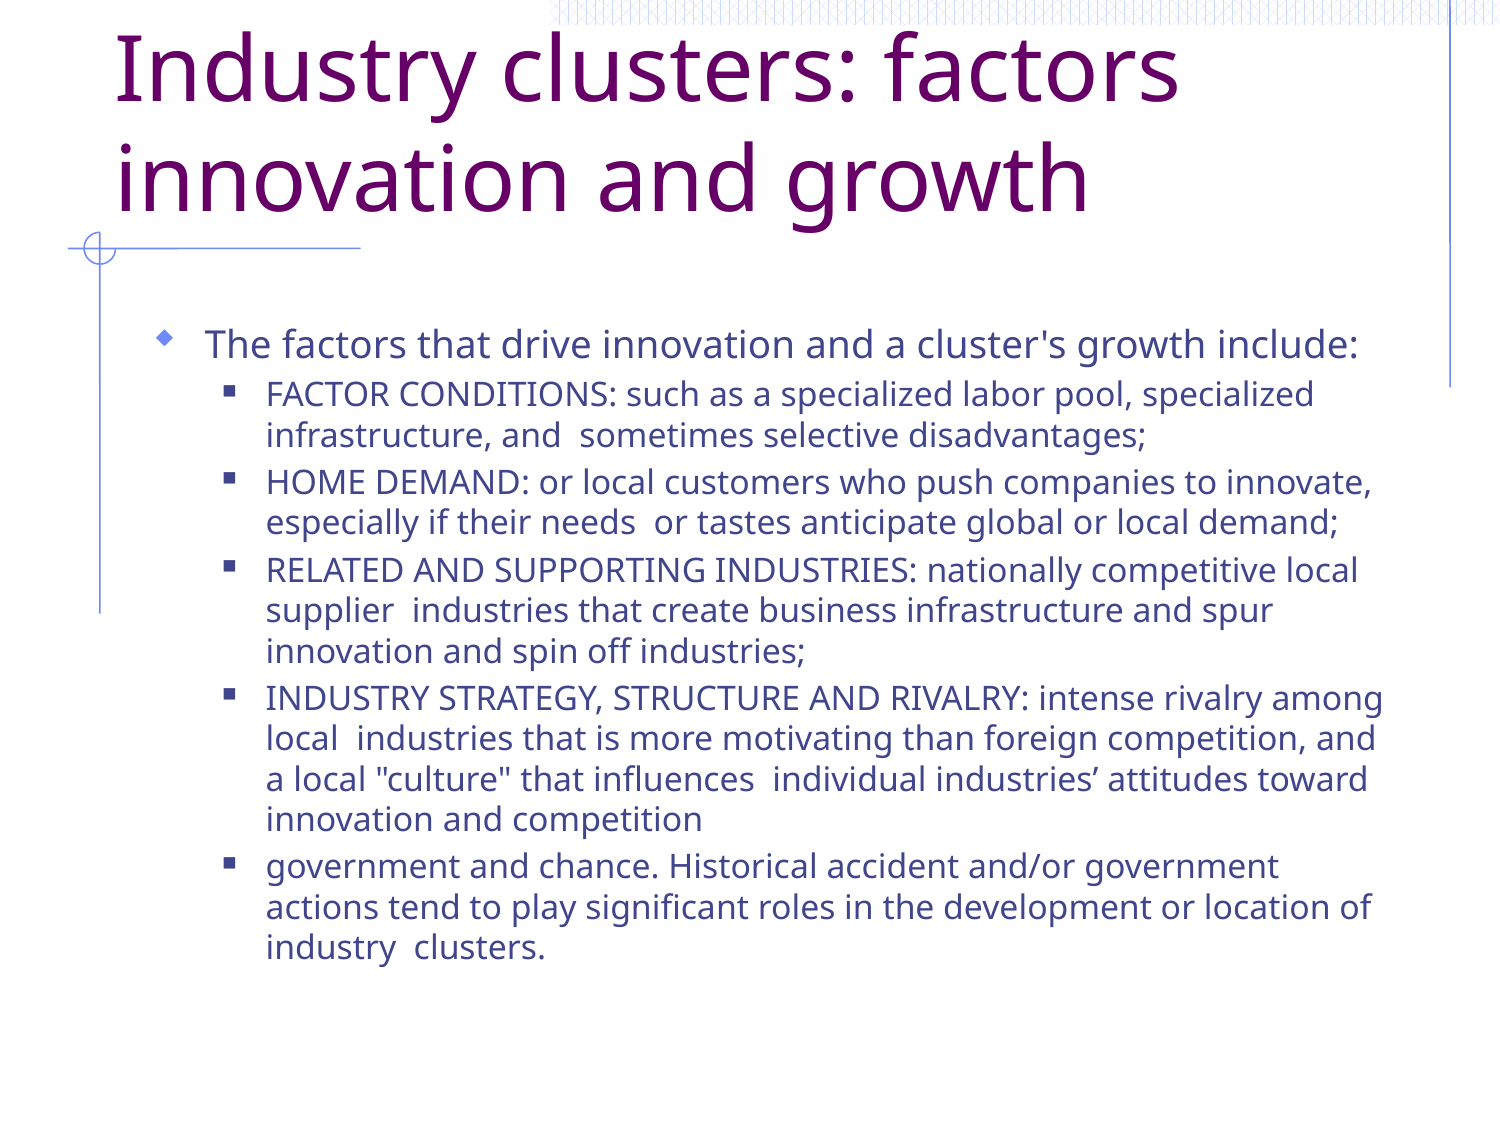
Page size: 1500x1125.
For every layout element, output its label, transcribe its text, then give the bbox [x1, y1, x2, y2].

list The factors that drive innovation and a cluster's growth include: FACTOR CONDITIONS: such as a specialized labor pool, specialized infrastructure, and sometimes selective disadvantages; HOME DEMAND: or local customers who push companies to innovate, especially if their needs or tastes anticipate global or local demand; RELATED AND SUPPORTING INDUSTRIES: nationally competitive local supplier industries that create business infrastructure and spur innovation and spin off industries; INDUSTRY STRATEGY, STRUCTURE AND RIVALRY: intense rivalry among local industries that is more motivating than foreign competition, and a local "culture" that influences individual industries’ attitudes toward innovation and competition government and chance. Historical accident and/or government actions tend to play significant roles in the development or location of industry clusters. [137, 312, 1413, 988]
title Industry clusters: factors innovation and growth [99, 49, 1376, 238]
